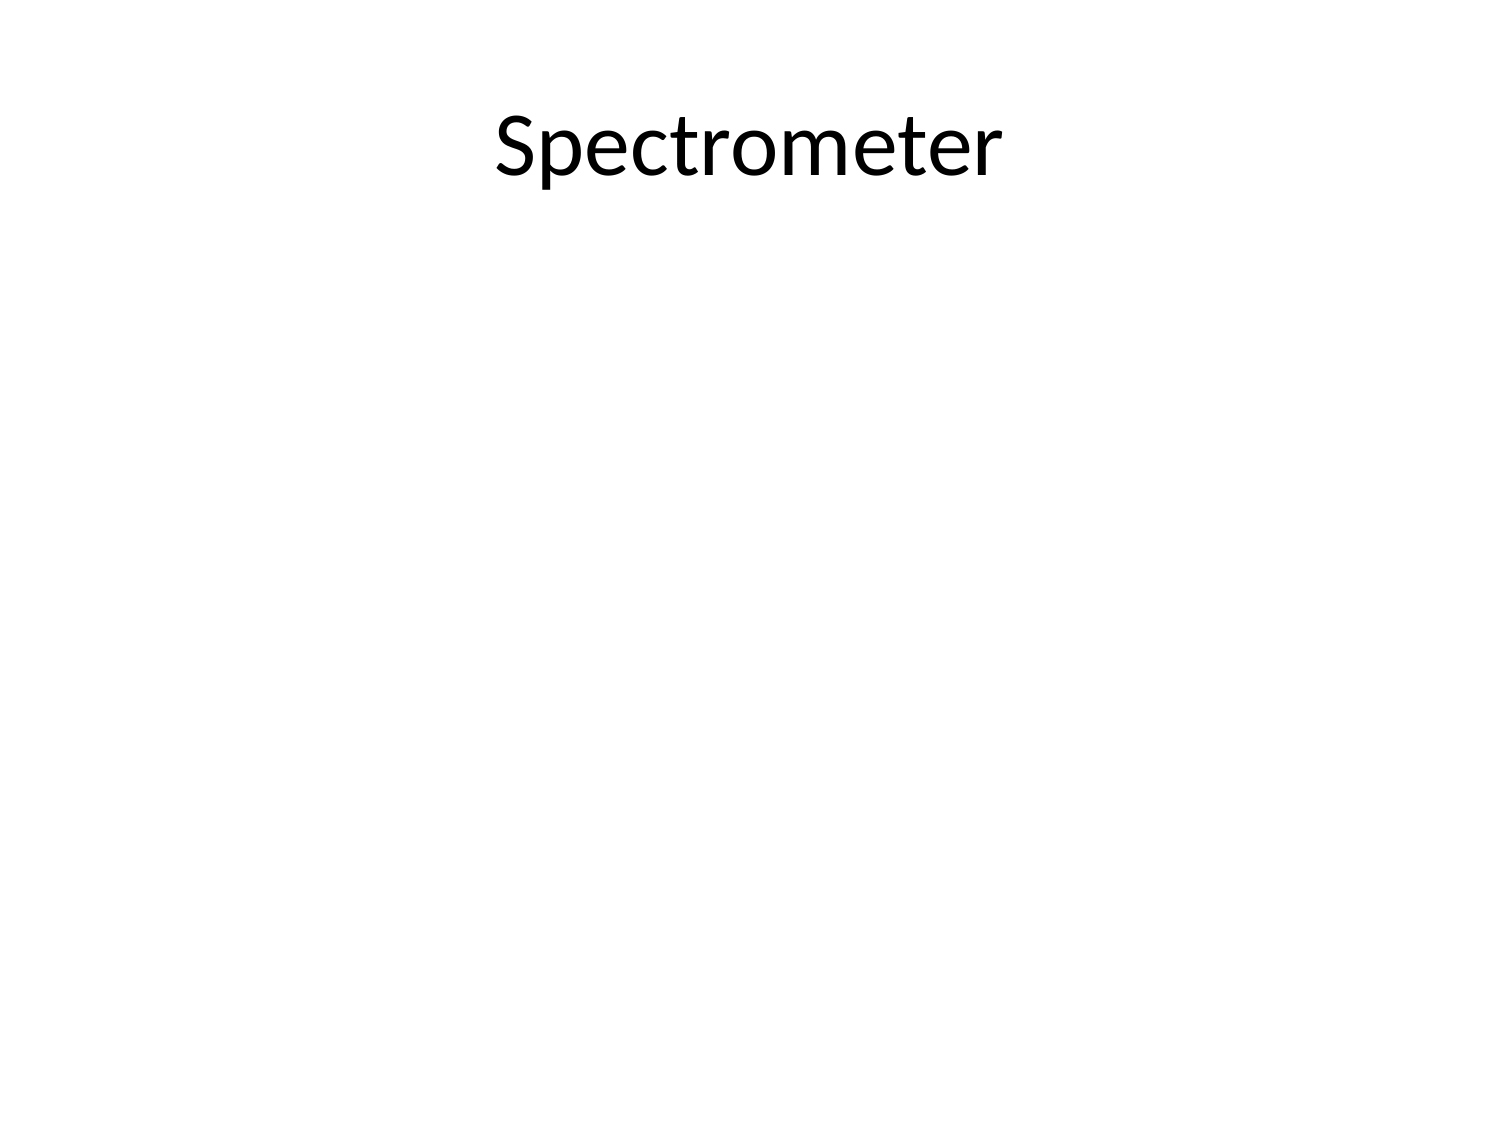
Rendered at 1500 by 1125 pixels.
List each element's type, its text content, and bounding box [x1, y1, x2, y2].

title Spectrometer [75, 45, 1425, 233]
